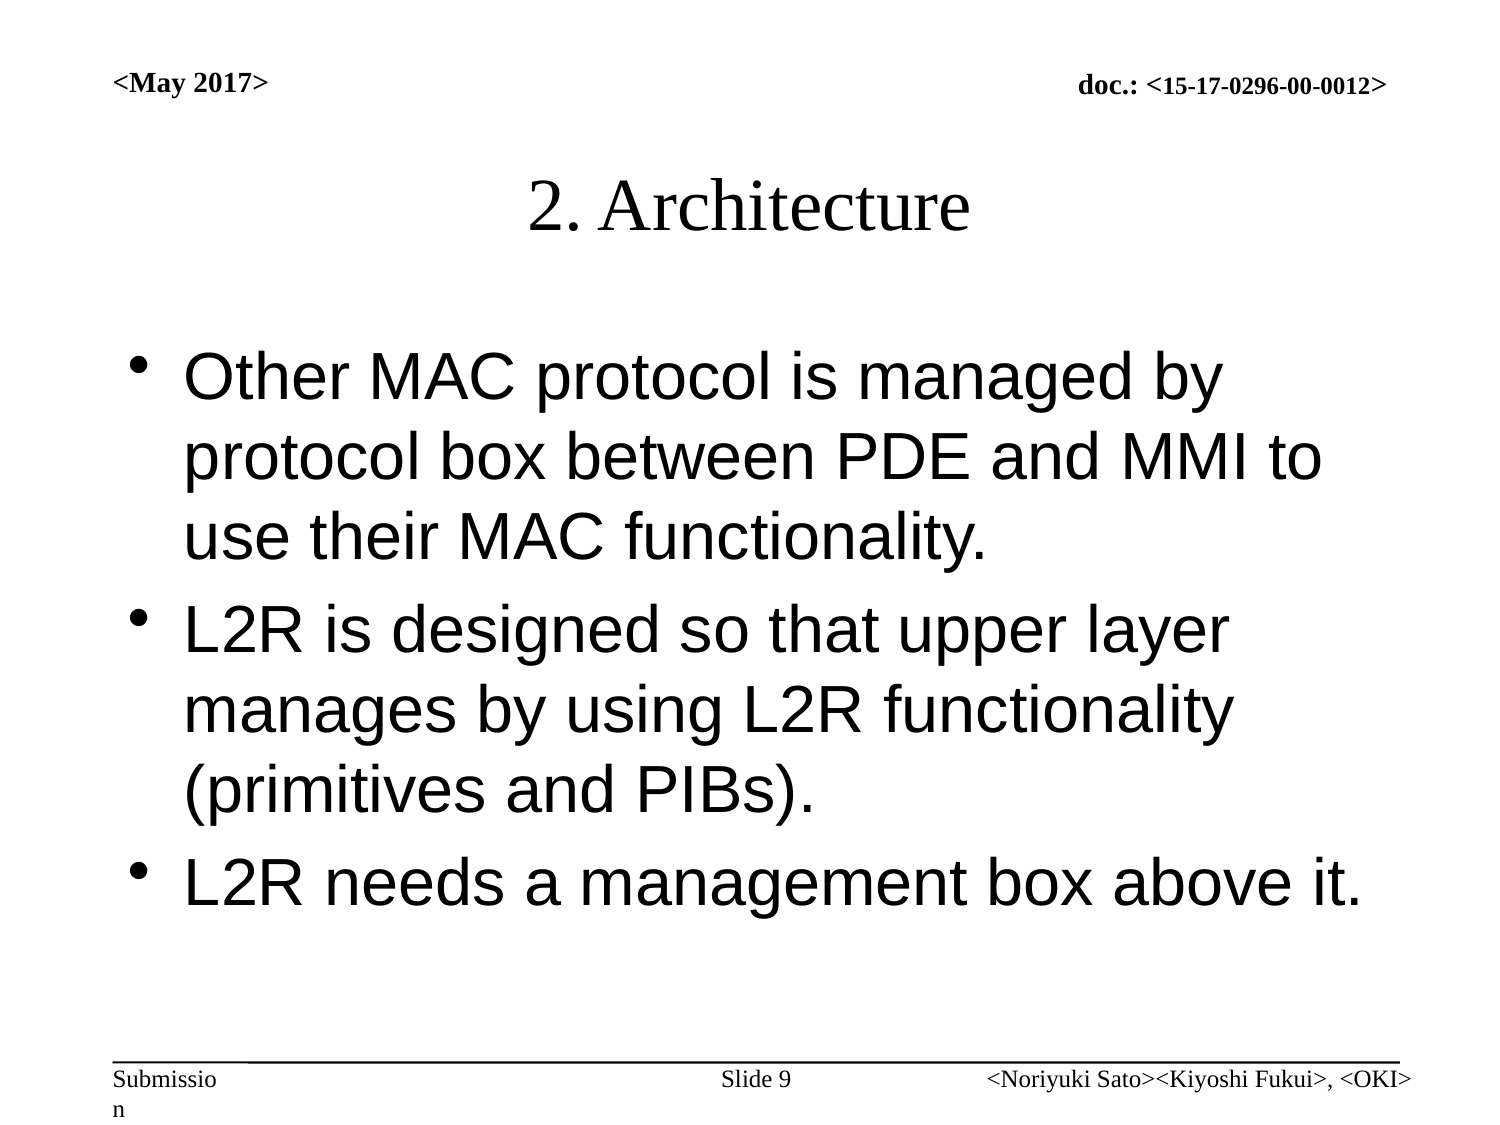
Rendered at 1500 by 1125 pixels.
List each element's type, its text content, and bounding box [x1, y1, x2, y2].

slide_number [112, 62, 376, 99]
list Other MAC protocol is managed by protocol box between PDE and MMI to use their MAC functionality. L2R is designed so that upper layer manages by using L2R functionality (primitives and PIBs). L2R needs a management box above it. [112, 324, 1388, 1000]
title 2. Architecture [112, 112, 1388, 288]
slide_number Slide 9 [712, 1061, 800, 1093]
footer <Noriyuki Sato><Kiyoshi Fukui>, <OKI> [899, 1061, 1413, 1093]
